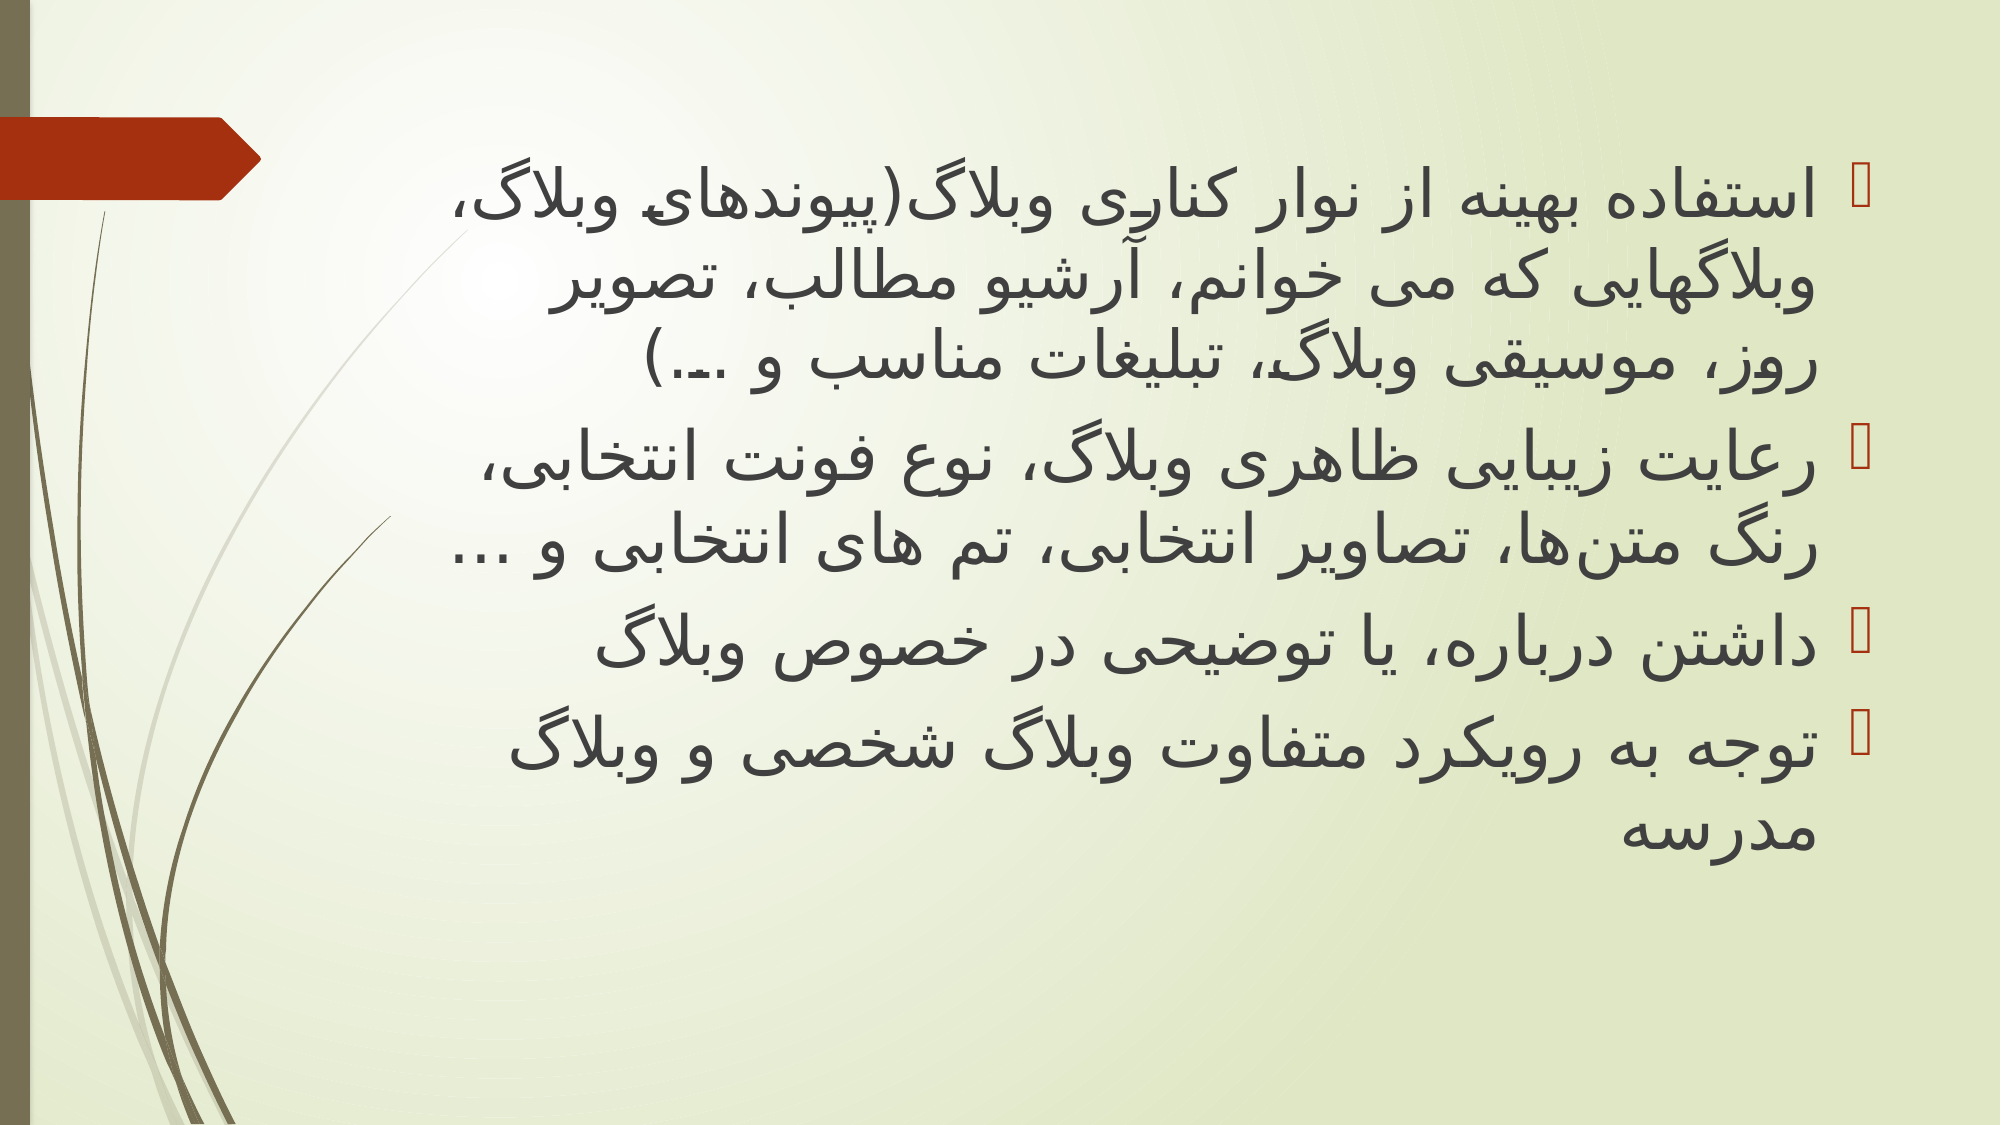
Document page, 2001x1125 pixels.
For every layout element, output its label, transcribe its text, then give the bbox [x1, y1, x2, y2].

list استفاده بهینه از نوار کناری وبلاگ(پیوندهای وبلاگ، وبلاگهایی که می خوانم، آرشیو مطالب، تصویر روز، موسیقی وبلاگ، تبلیغات مناسب و ...) رعایت زیبایی ظاهری وبلاگ، نوع فونت انتخابی، رنگ متن‌ها، تصاویر انتخابی، تم های انتخابی و ... داشتن درباره، یا توضیحی در خصوص وبلاگ توجه به رویکرد متفاوت وبلاگ شخصی و وبلاگ مدرسه [424, 143, 1888, 970]
